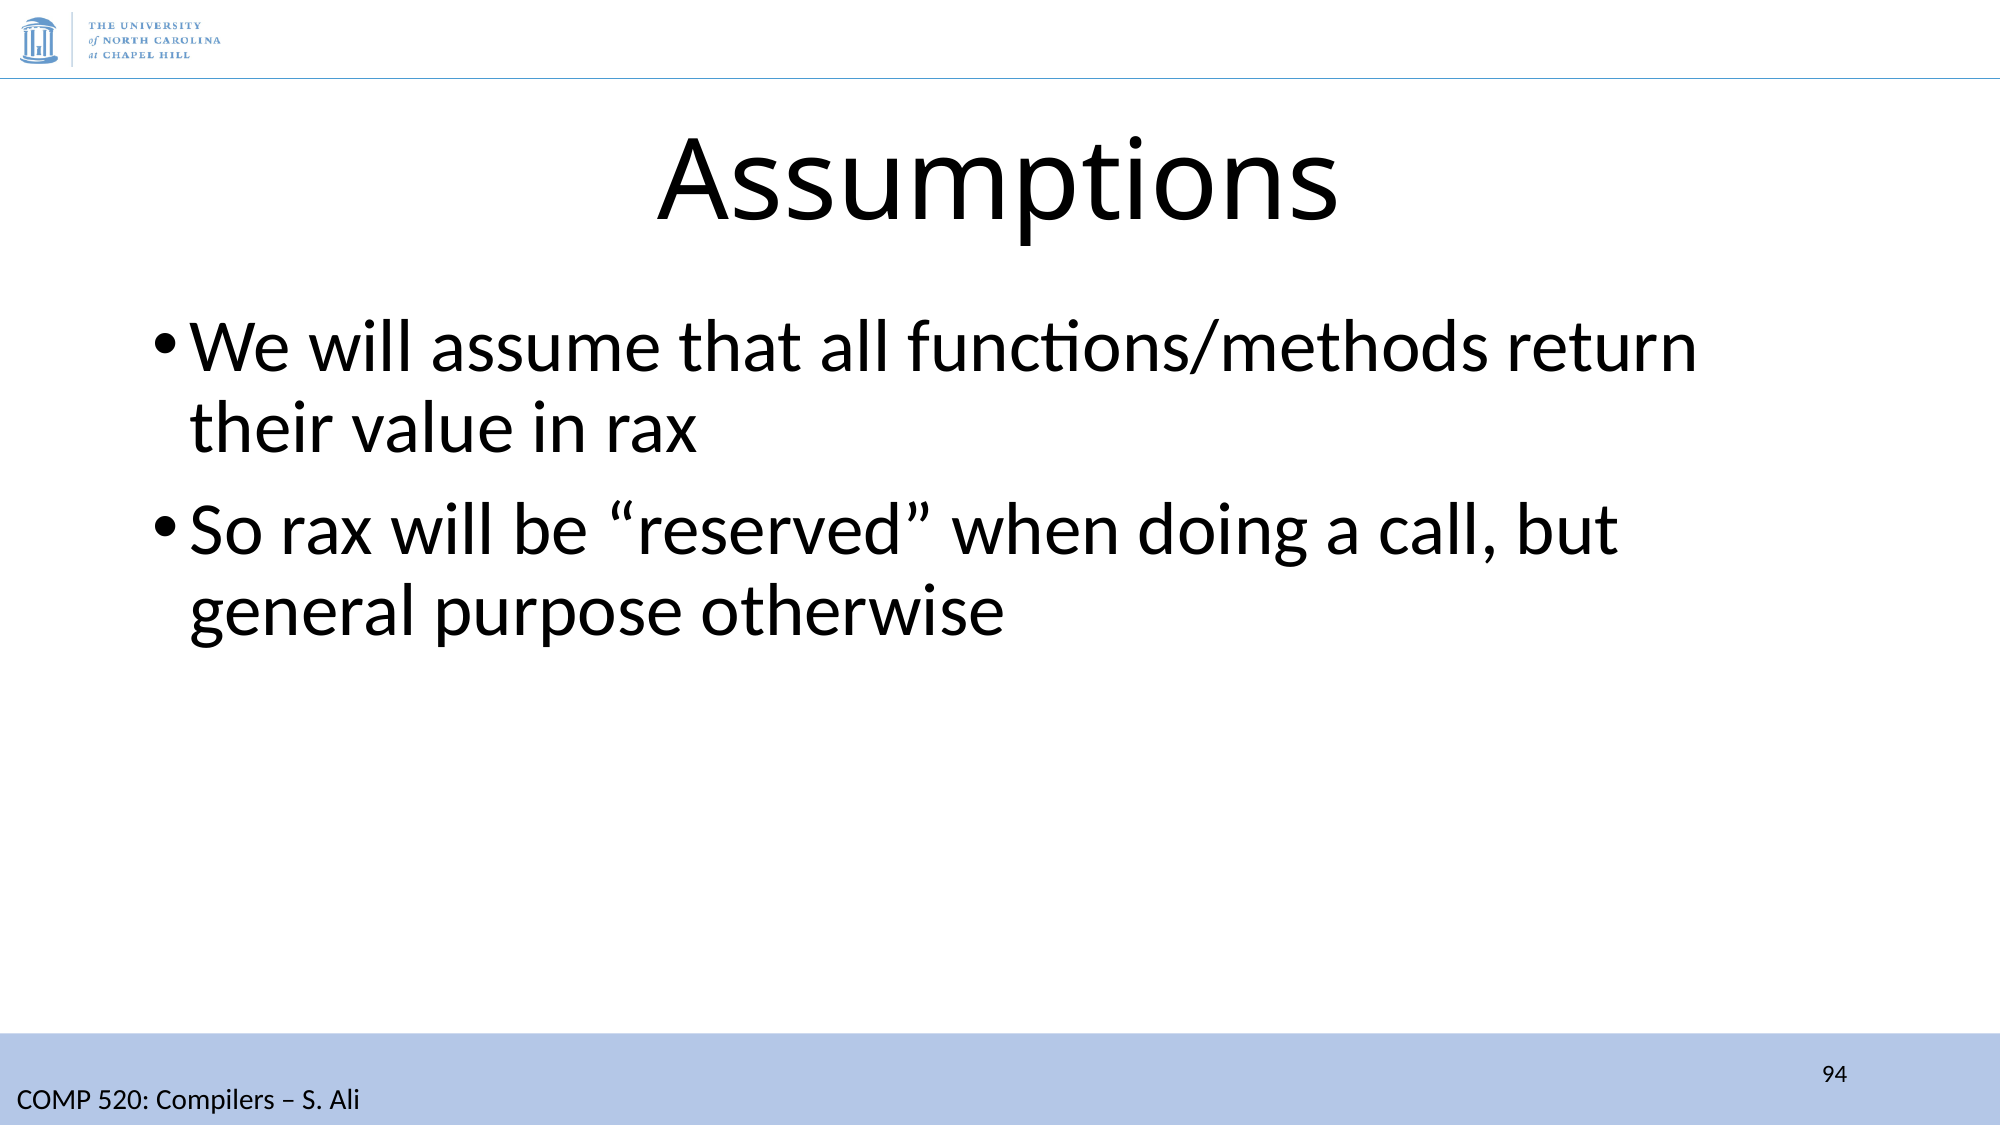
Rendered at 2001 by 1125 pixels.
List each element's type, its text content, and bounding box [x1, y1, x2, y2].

title Assumptions [137, 89, 1863, 278]
picture [16, 12, 228, 67]
text_box COMP 520: Compilers – S. Ali [2, 1072, 376, 1123]
text_box [0, 1032, 2000, 1125]
slide_number 94 [1412, 1042, 1863, 1103]
list We will assume that all functions/methods return their value in rax So rax will be “reserved” when doing a call, but general purpose otherwise [137, 299, 1863, 1014]
